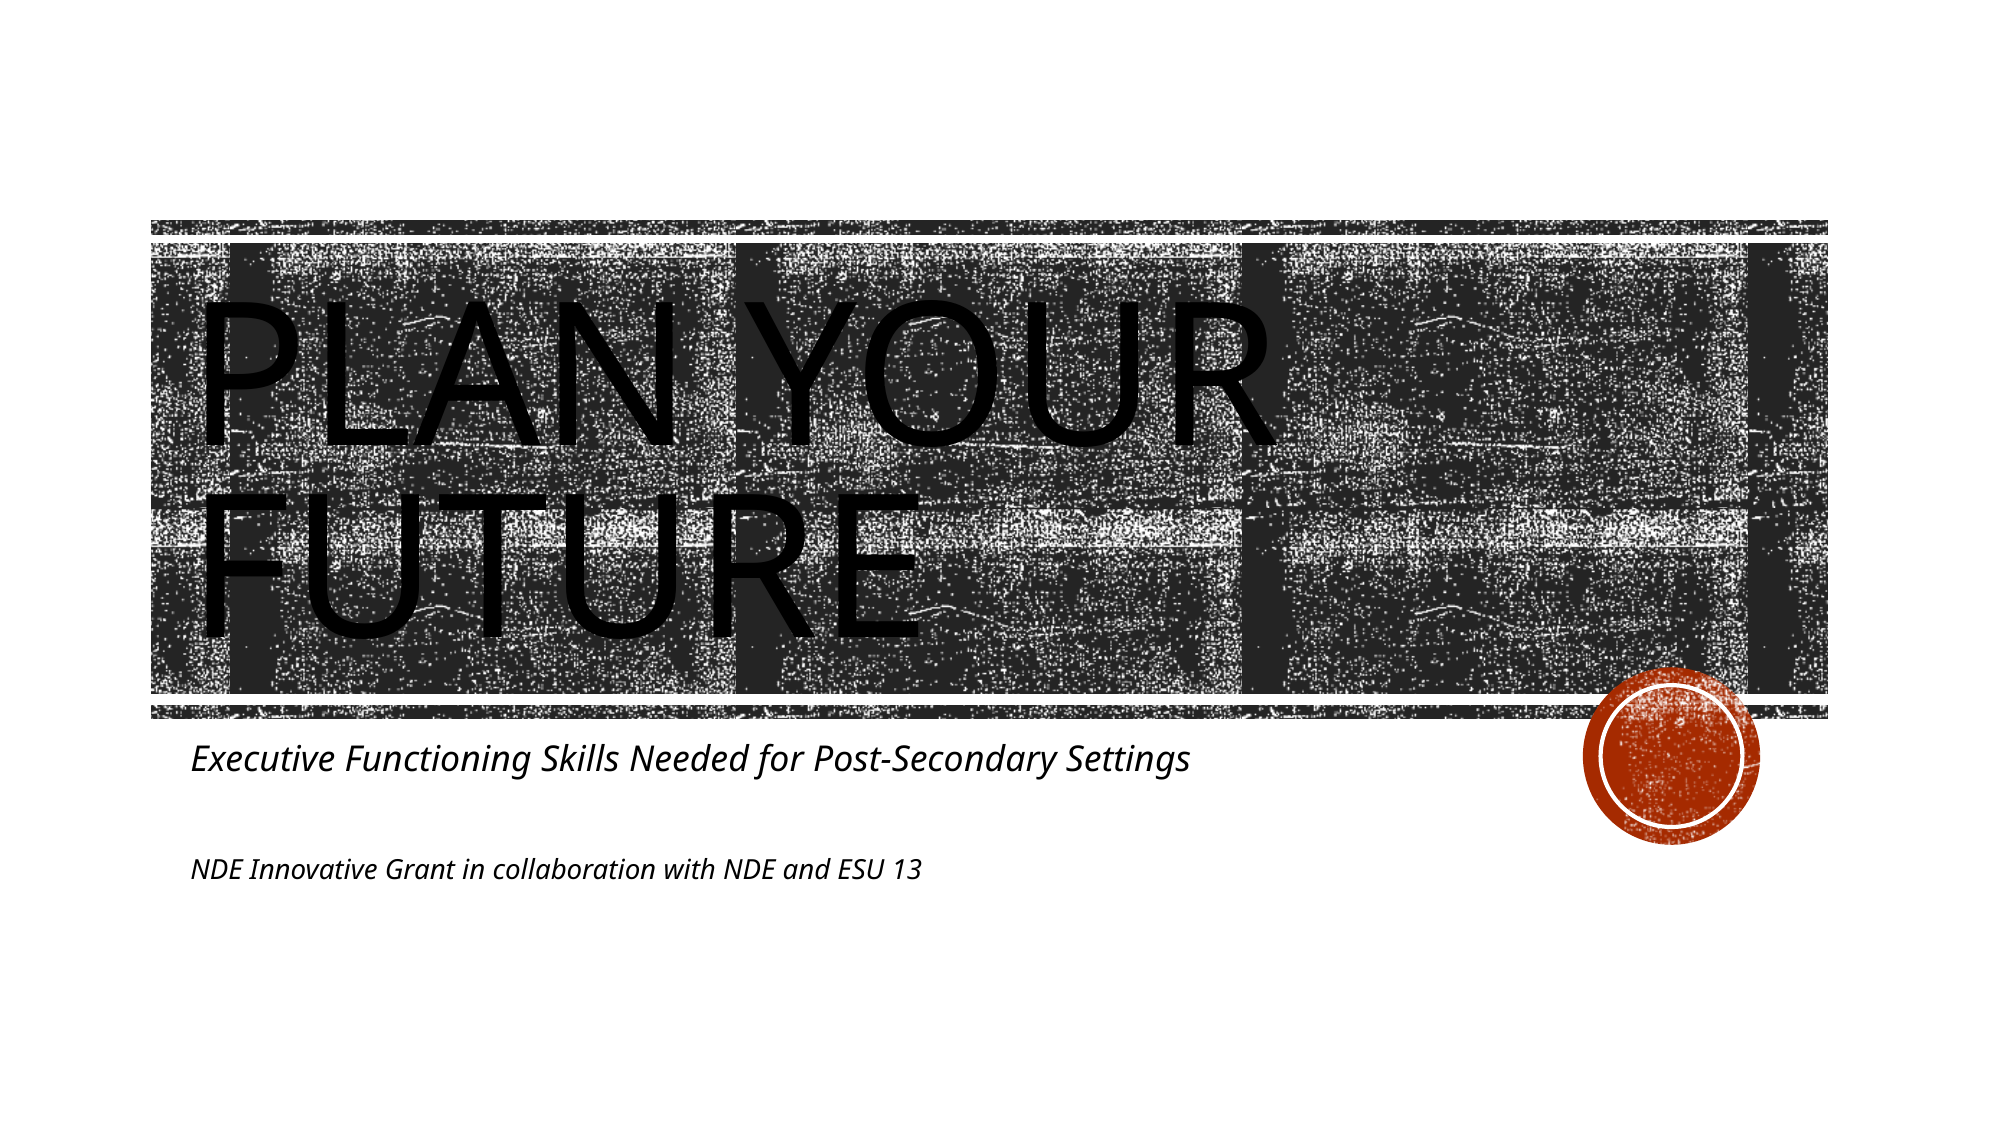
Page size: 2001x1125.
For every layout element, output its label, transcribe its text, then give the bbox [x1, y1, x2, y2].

subtitle Executive Functioning Skills Needed for Post-Secondary Settings NDE Innovative Grant in collaboration with NDE and ESU 13 [175, 732, 1470, 896]
title Plan Your Future [172, 234, 1808, 733]
